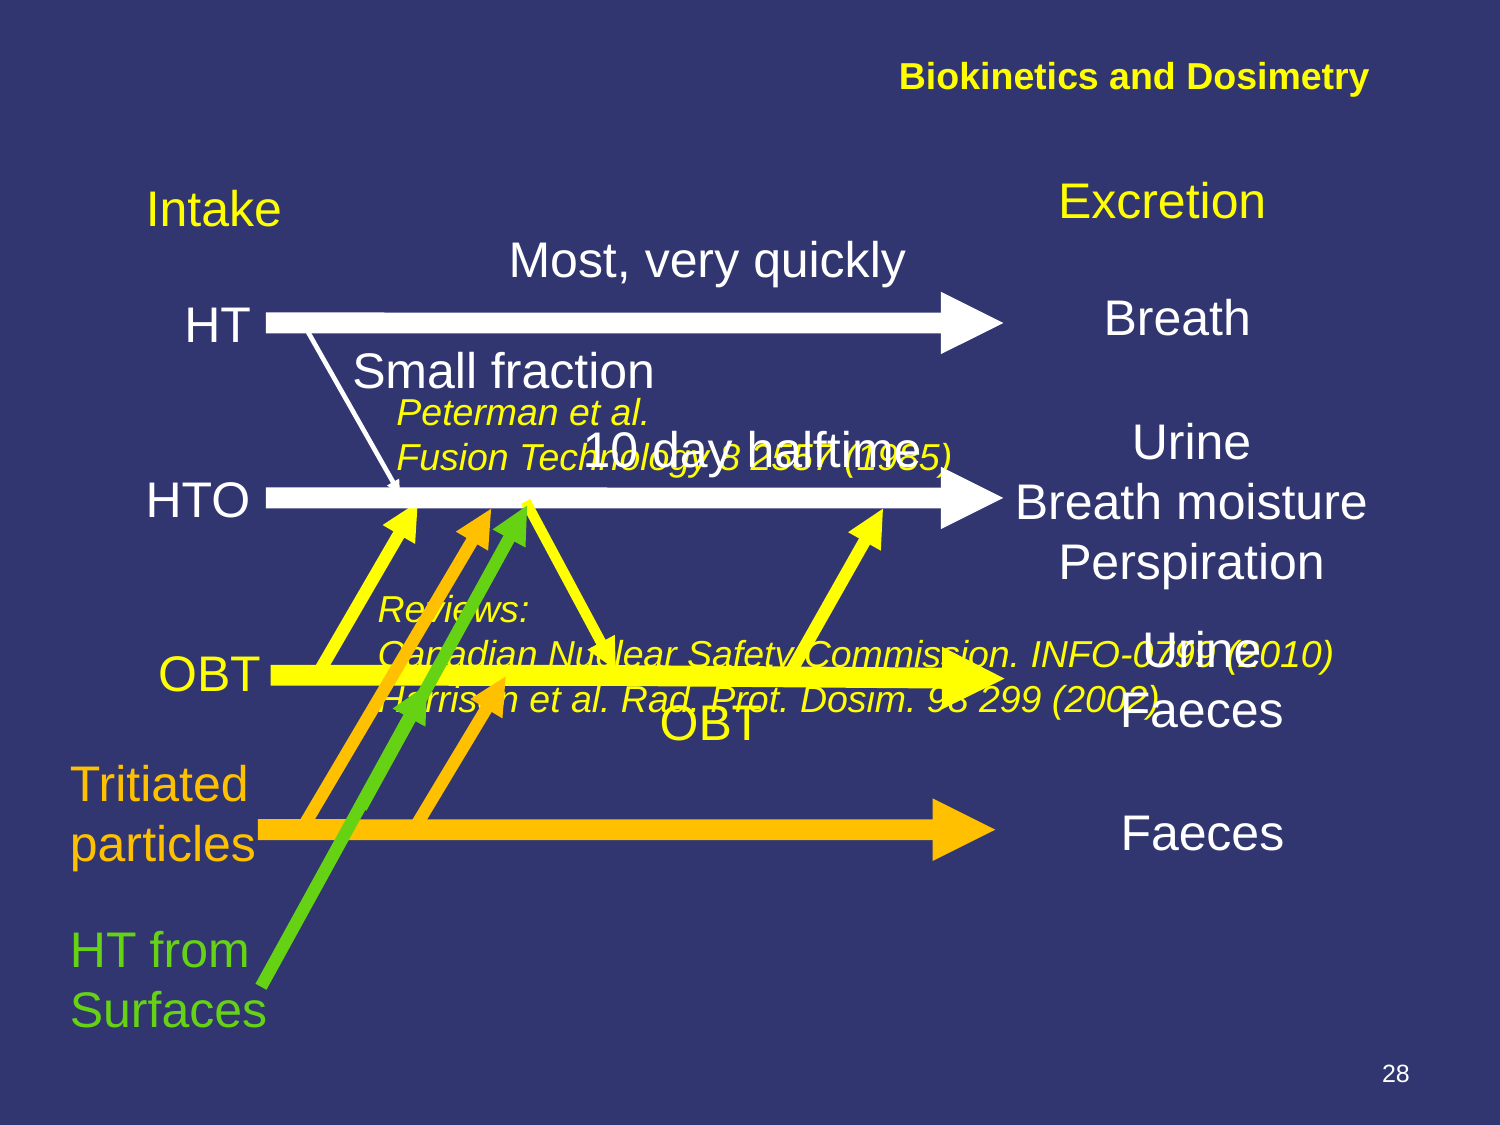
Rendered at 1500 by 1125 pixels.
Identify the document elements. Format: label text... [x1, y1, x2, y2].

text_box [129, 161, 1386, 503]
slide_number 28 [1074, 1042, 1425, 1103]
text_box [304, 219, 924, 495]
text_box Biokinetics and Dosimetry [86, 44, 1385, 105]
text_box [54, 505, 528, 1047]
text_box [525, 501, 1396, 747]
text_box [533, 753, 1397, 881]
